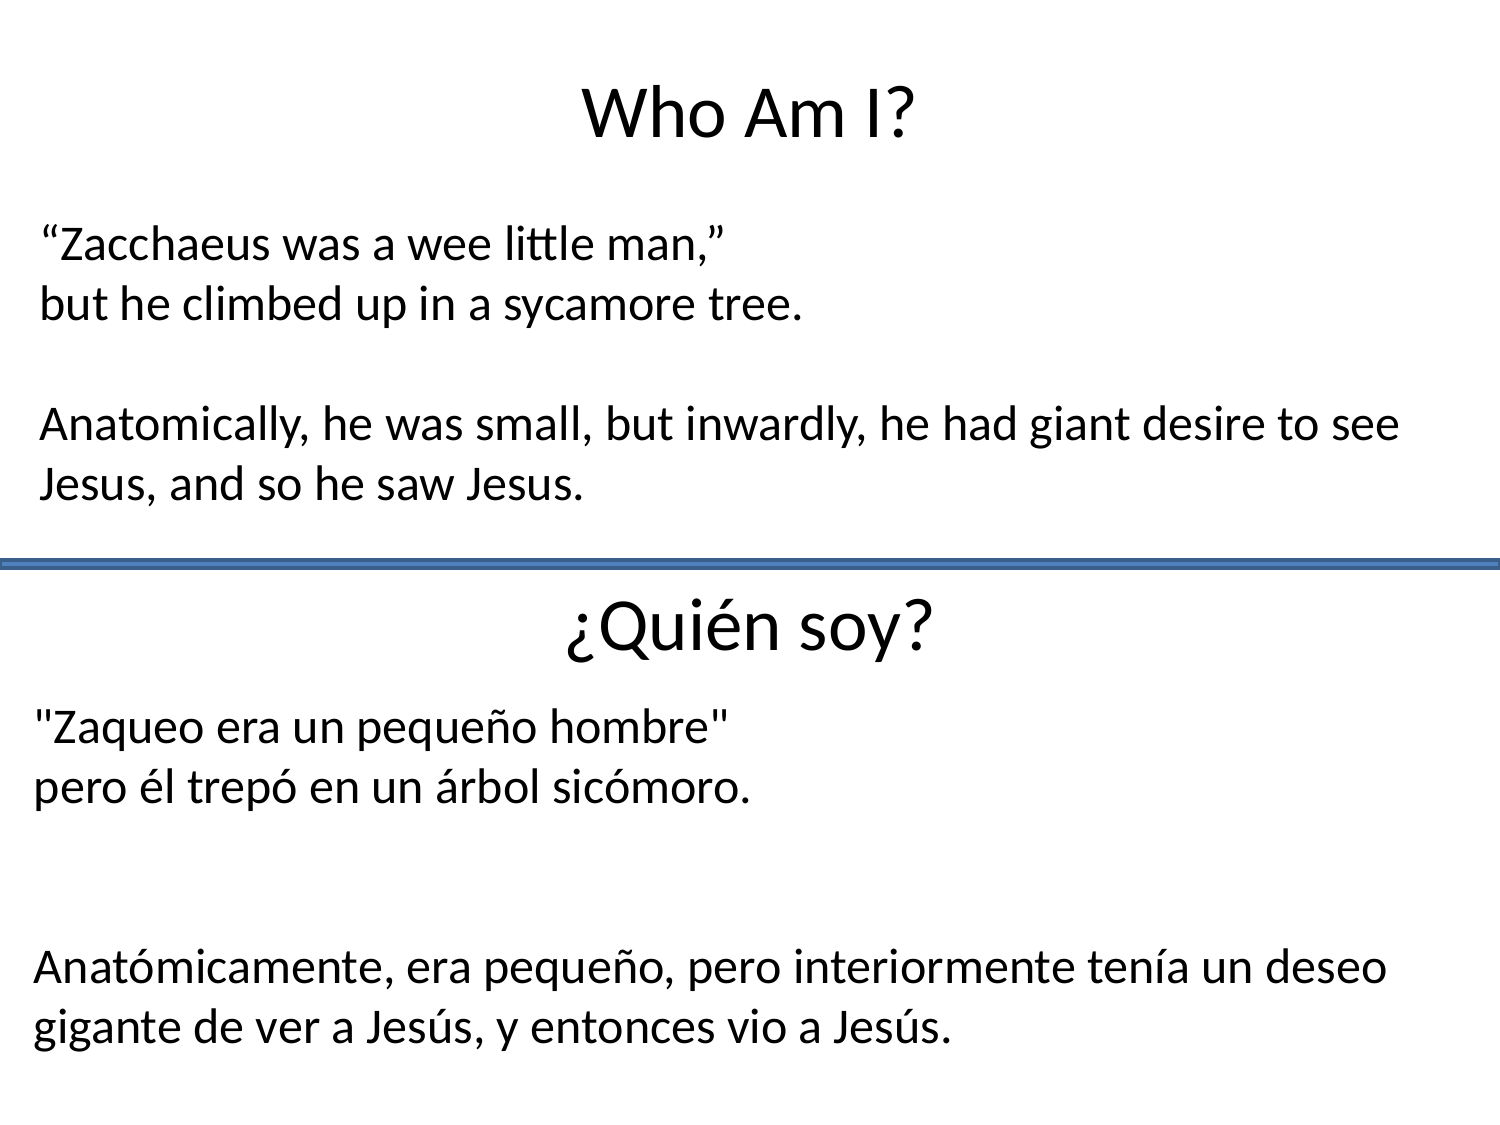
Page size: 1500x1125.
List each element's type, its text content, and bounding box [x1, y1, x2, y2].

text_box “Zacchaeus was a wee little man,” but he climbed up in a sycamore tree. Anatomically, he was small, but inwardly, he had giant desire to see Jesus, and so he saw Jesus. [24, 203, 1473, 518]
text_box [0, 558, 112, 570]
text_box ¿Quién soy? [112, 500, 1388, 685]
title Who Am I? [112, 0, 1388, 229]
text_box [1388, 558, 1500, 570]
text_box "Zaqueo era un pequeño hombre" pero él trepó en un árbol sicómoro. Anatómicamente, era pequeño, pero interiormente tenía un deseo gigante de ver a Jesús, y entonces vio a Jesús. [19, 685, 1481, 1061]
